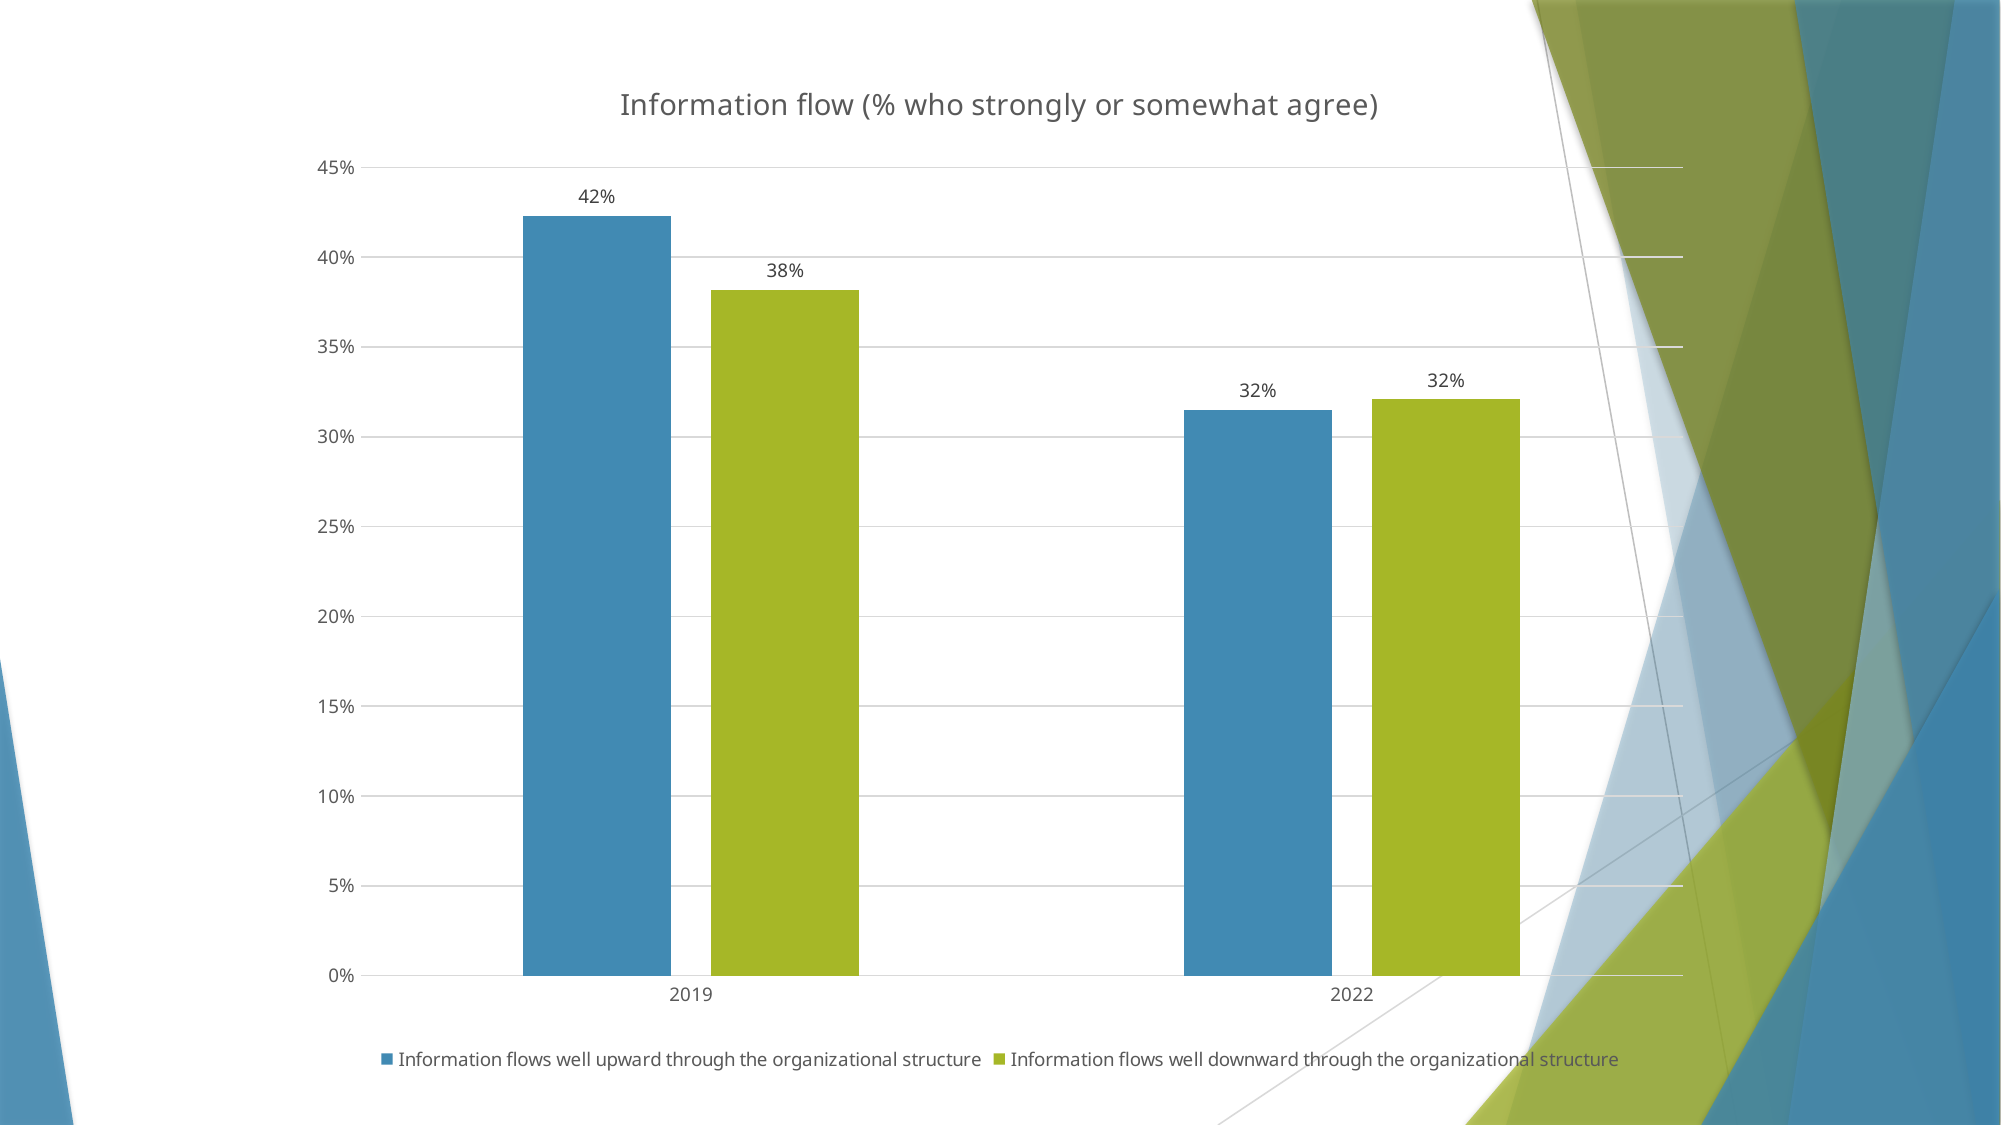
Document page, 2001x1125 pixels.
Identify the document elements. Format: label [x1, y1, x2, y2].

chart [288, 46, 1712, 1079]
